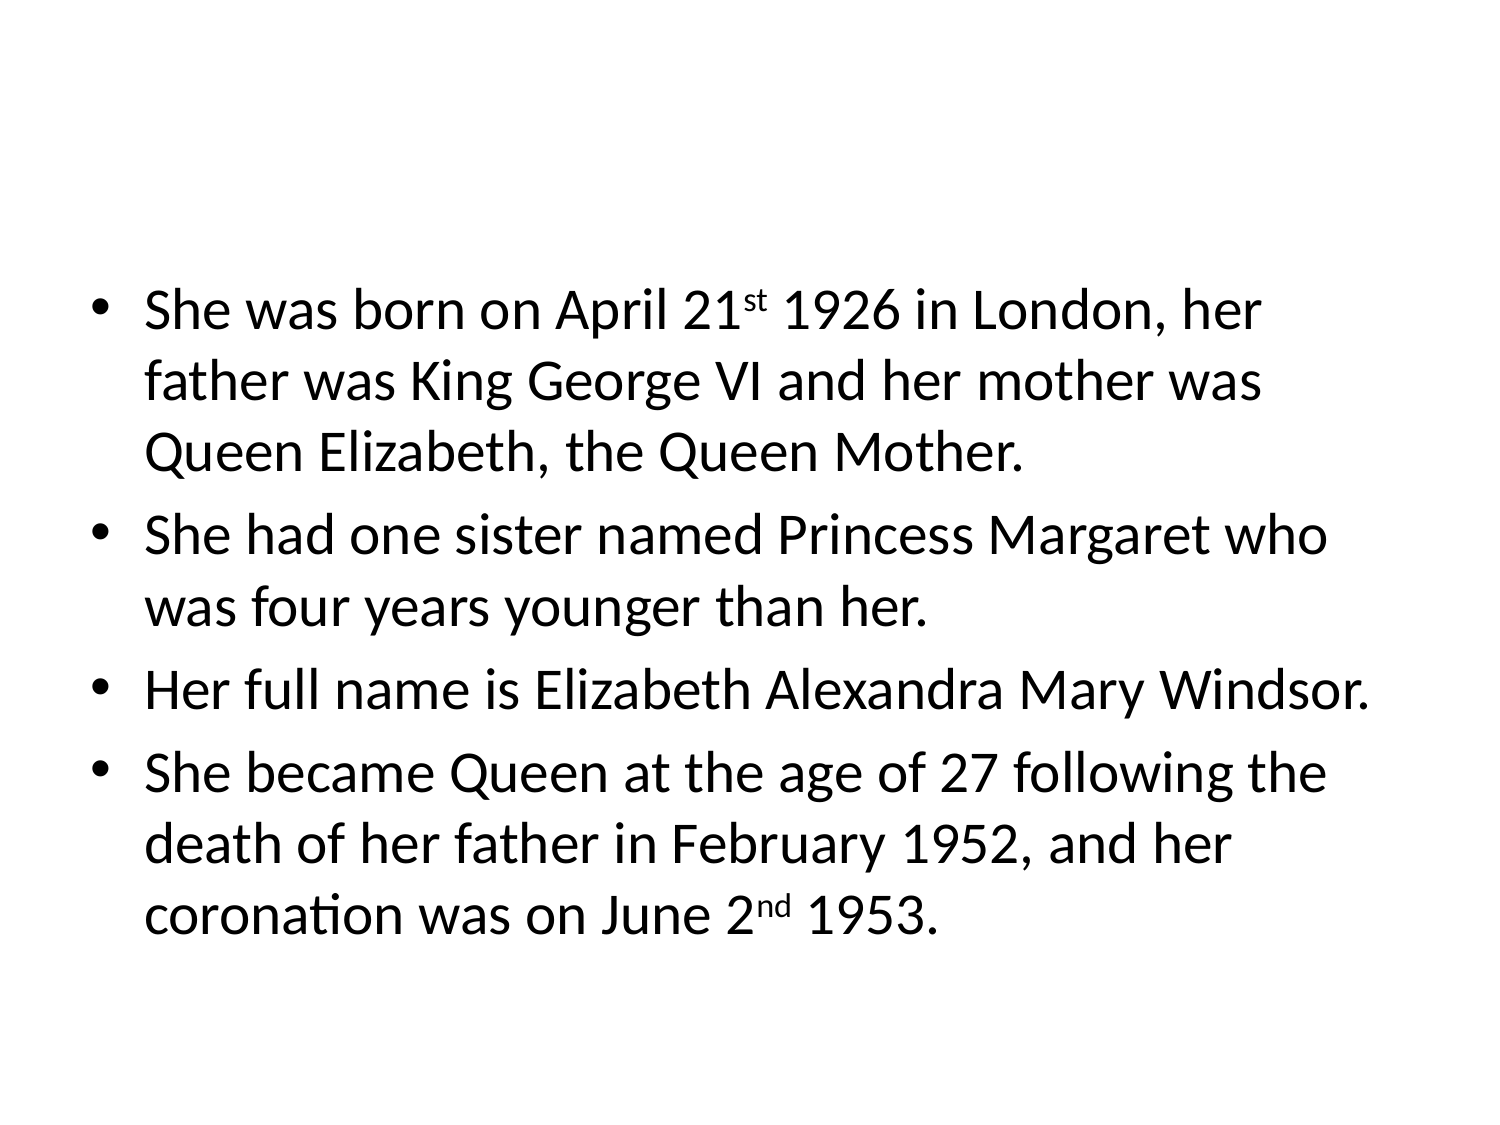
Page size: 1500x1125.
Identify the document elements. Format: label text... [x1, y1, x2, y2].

list She was born on April 21st 1926 in London, her father was King George VI and her mother was Queen Elizabeth, the Queen Mother. She had one sister named Princess Margaret who was four years younger than her. Her full name is Elizabeth Alexandra Mary Windsor. She became Queen at the age of 27 following the death of her father in February 1952, and her coronation was on June 2nd 1953. [75, 262, 1425, 1005]
